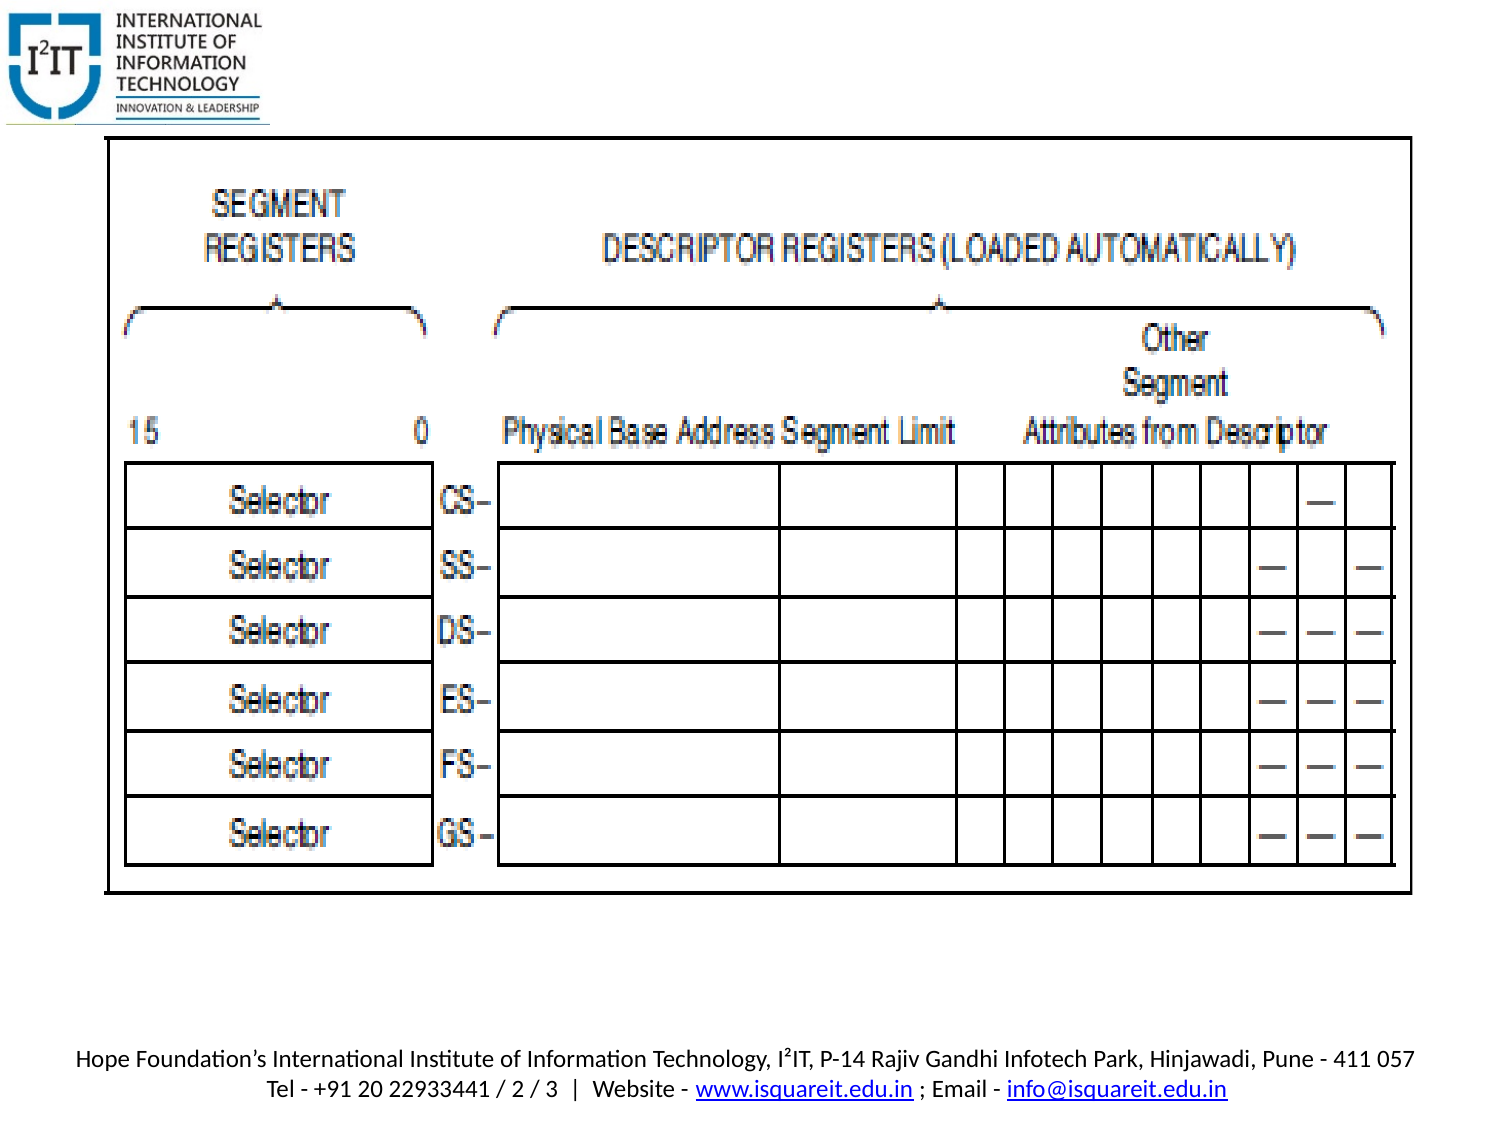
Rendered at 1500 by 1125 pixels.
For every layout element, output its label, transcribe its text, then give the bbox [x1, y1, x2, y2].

picture [0, 0, 270, 126]
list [99, 124, 1413, 901]
footer Hope Foundation’s International Institute of Information Technology, I²IT, P-14 Rajiv Gandhi Infotech Park, Hinjawadi, Pune - 411 057 Tel - +91 20 22933441 / 2 / 3 | Website - www.isquareit.edu.in ; Email - info@isquareit.edu.in [35, 1042, 1465, 1103]
